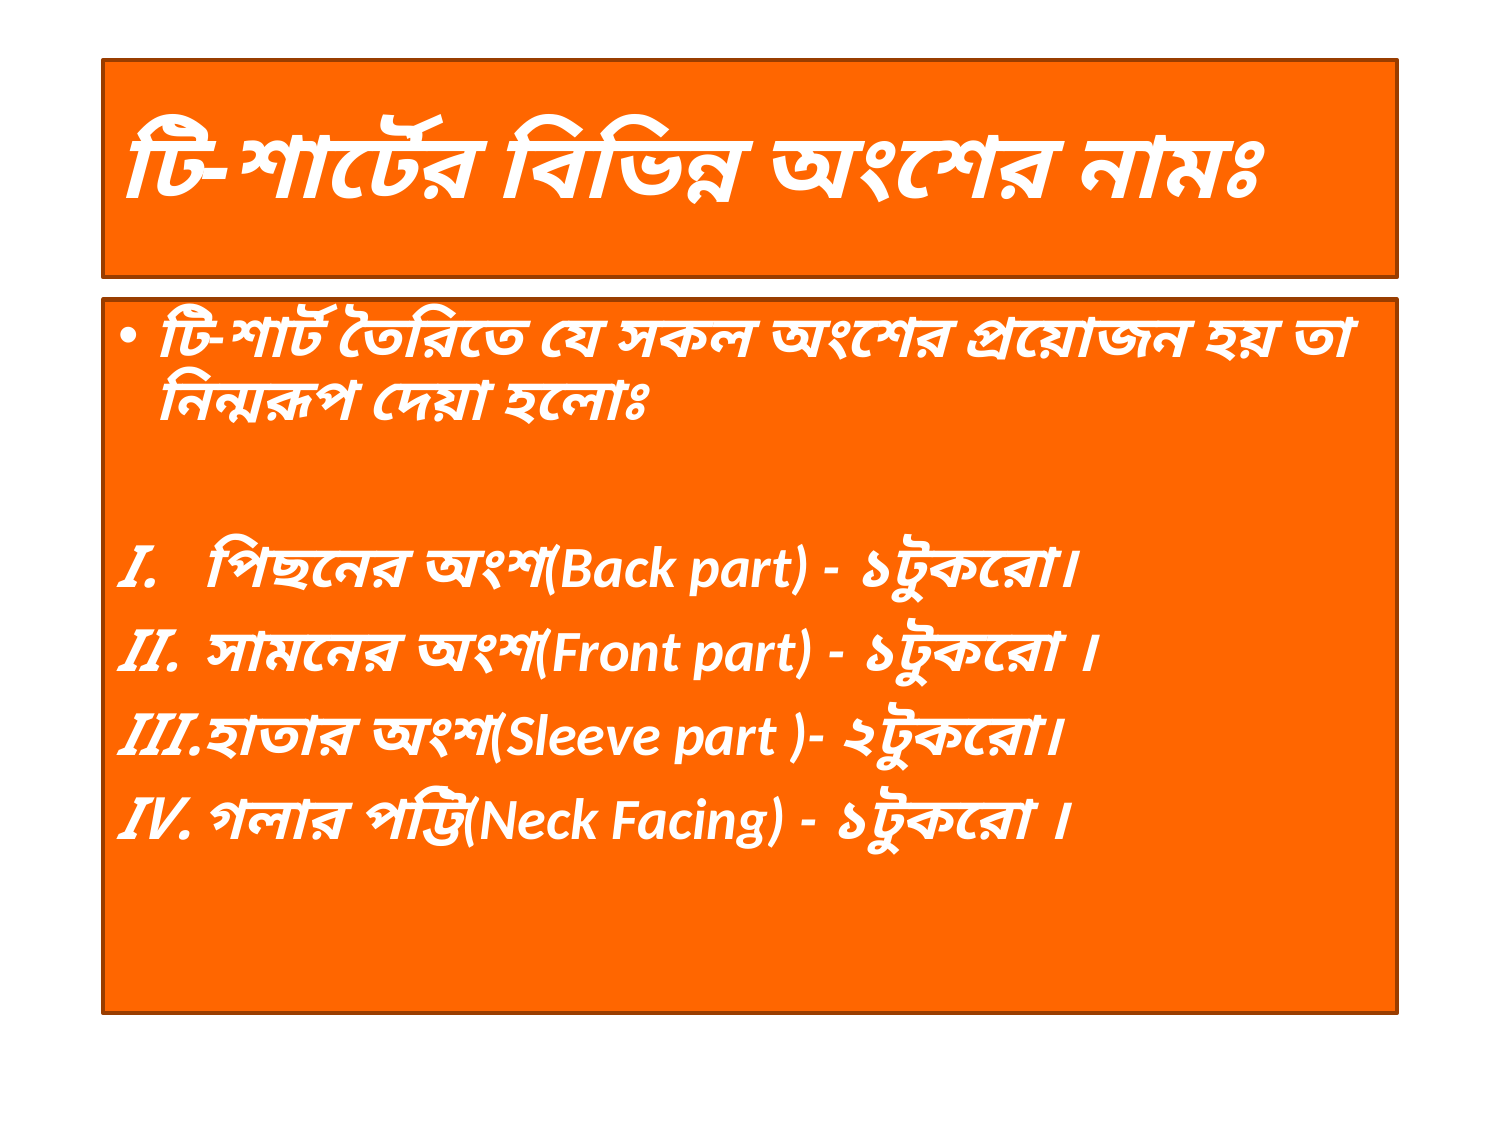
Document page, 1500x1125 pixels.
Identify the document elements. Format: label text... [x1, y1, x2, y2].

title টি-শার্টের বিভিন্ন অংশের নামঃ [103, 59, 1397, 278]
list টি-শার্ট তৈরিতে যে সকল অংশের প্রয়োজন হয় তা নিন্মরূপ দেয়া হলোঃ পিছনের অংশ(Back part) - ১টুকরো। সামনের অংশ(Front part) - ১টুকরো । হাতার অংশ(Sleeve part )- ২টুকরো। গলার পট্টি(Neck Facing) - ১টুকরো । [103, 299, 1397, 1014]
